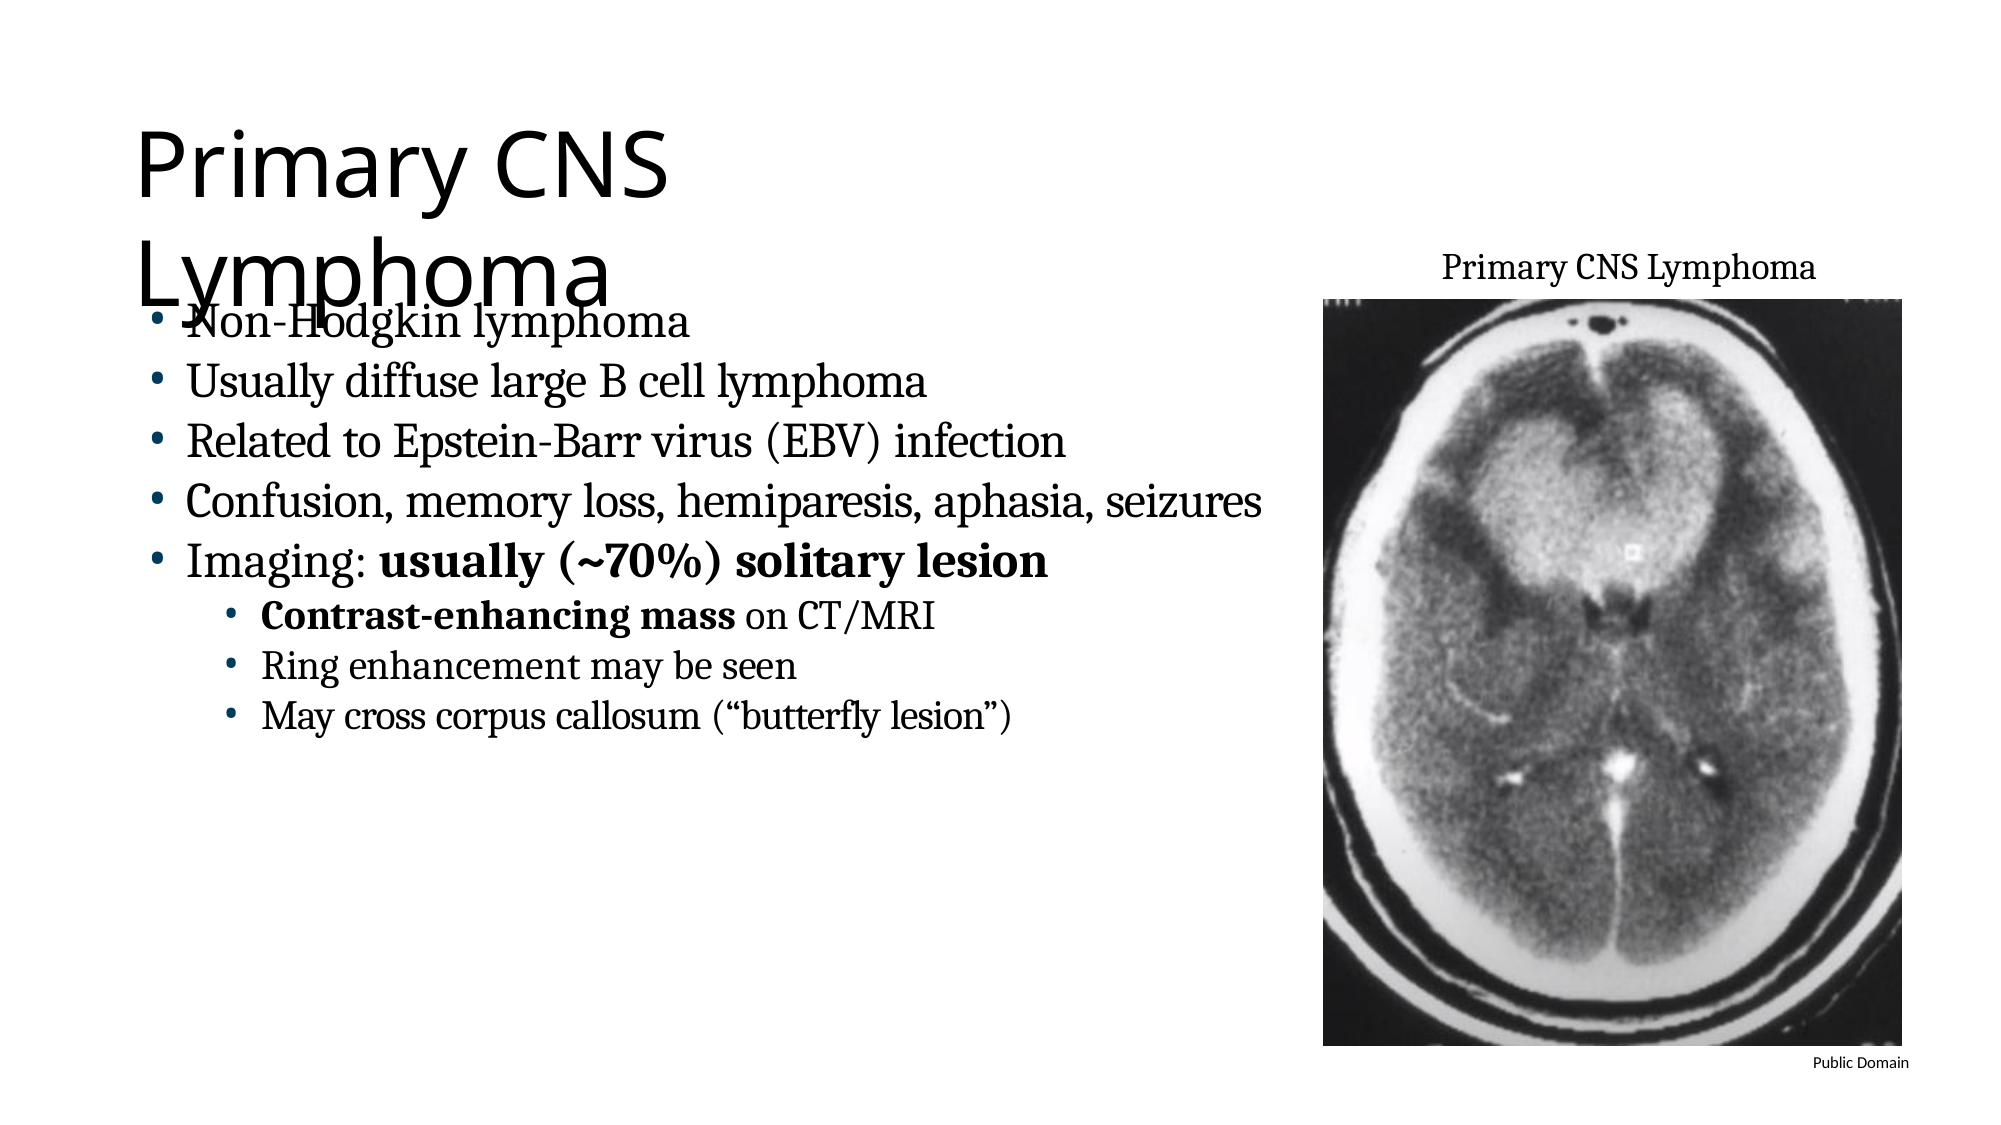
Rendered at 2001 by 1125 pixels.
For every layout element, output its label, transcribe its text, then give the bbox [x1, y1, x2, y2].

text_box Public Domain [1811, 1049, 1913, 1072]
text_box Primary CNS Lymphoma [131, 103, 1058, 326]
text_box Primary CNS Lymphoma Non-Hodgkin lymphoma Usually diffuse large B cell lymphoma Related to Epstein-Barr virus (EBV) infection Confusion, memory loss, hemiparesis, aphasia, seizures Imaging: usually (~70%) solitary lesion Contrast-enhancing mass on CT/MRI Ring enhancement may be seen May cross corpus callosum (“butterfly lesion”) [146, 239, 1819, 738]
picture [1323, 299, 1902, 1046]
